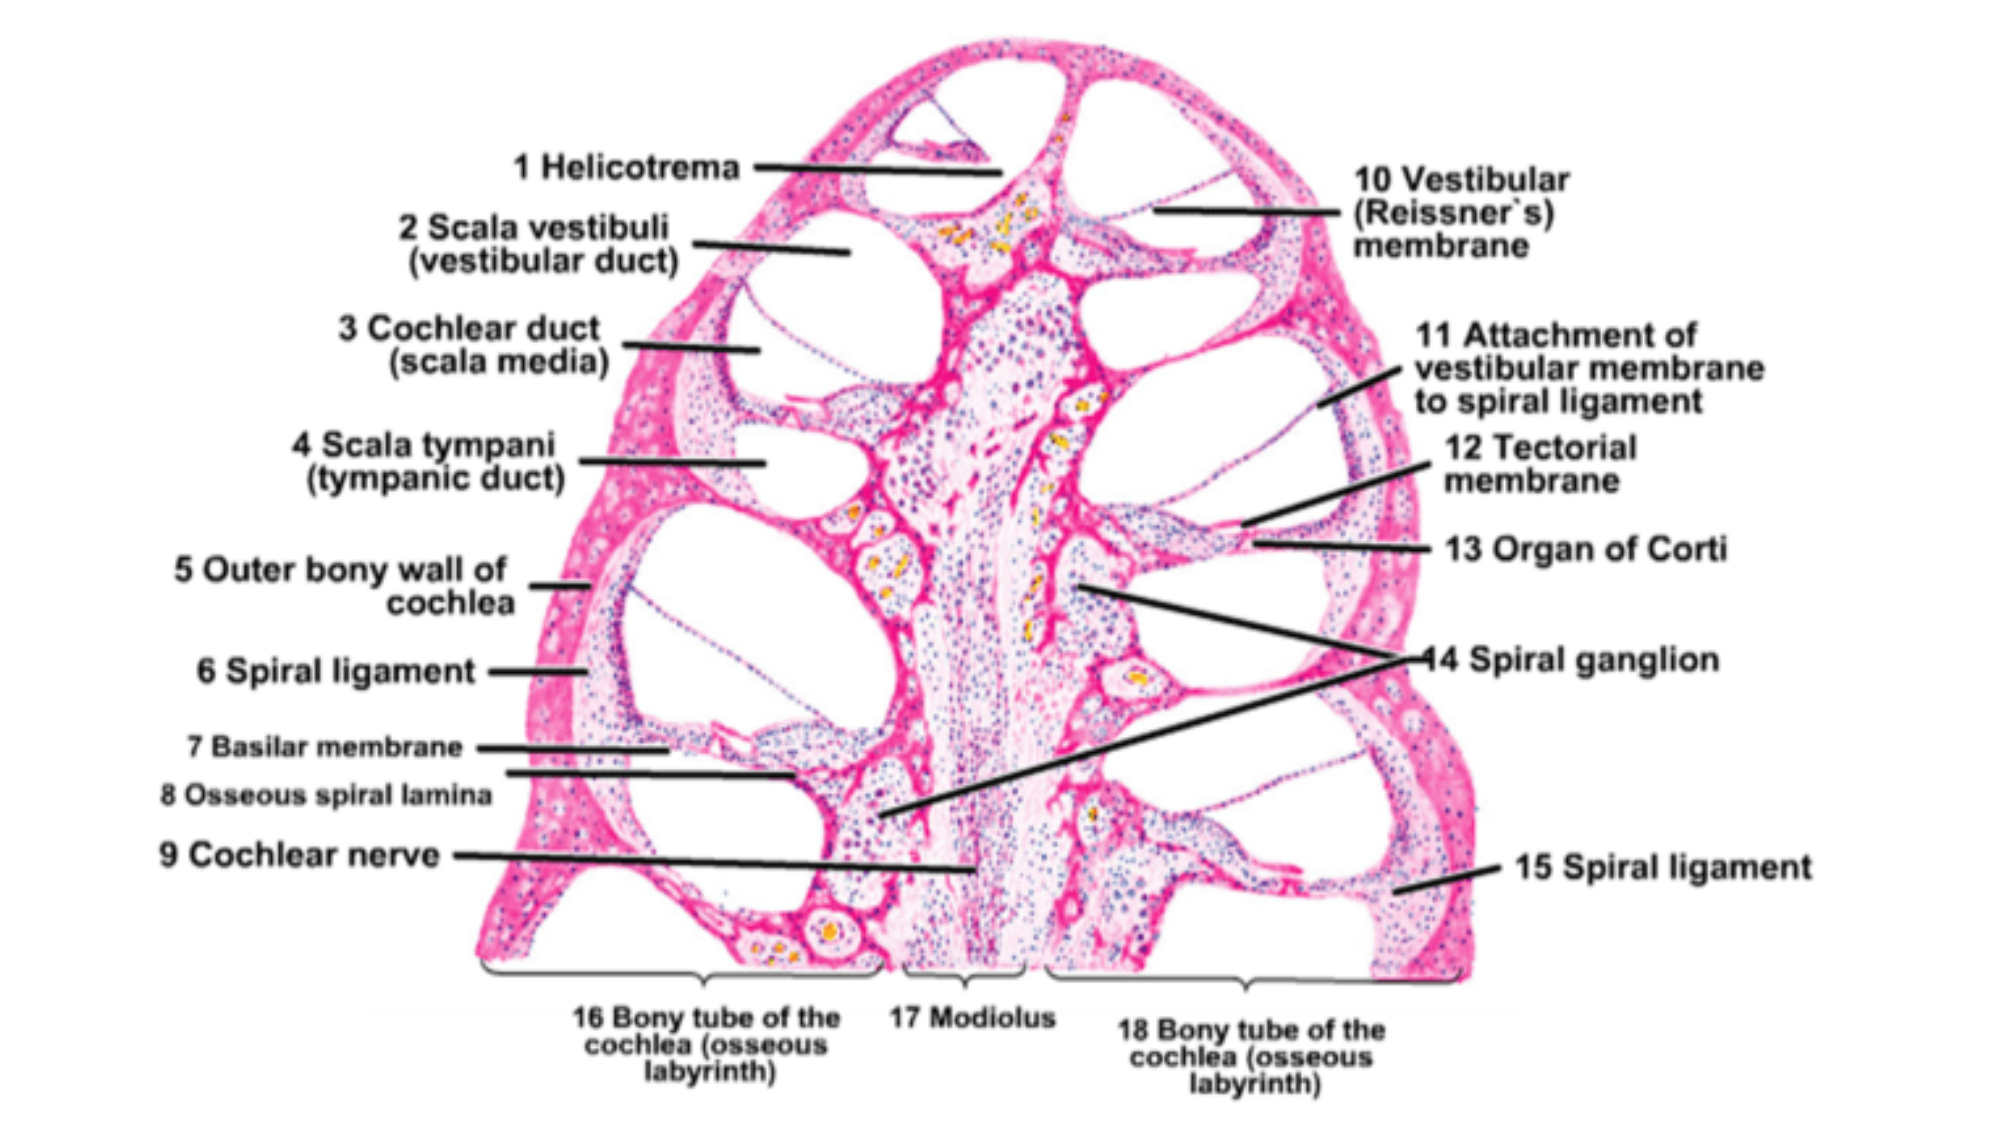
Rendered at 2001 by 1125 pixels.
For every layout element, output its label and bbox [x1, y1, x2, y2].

picture [139, 8, 1845, 1116]
